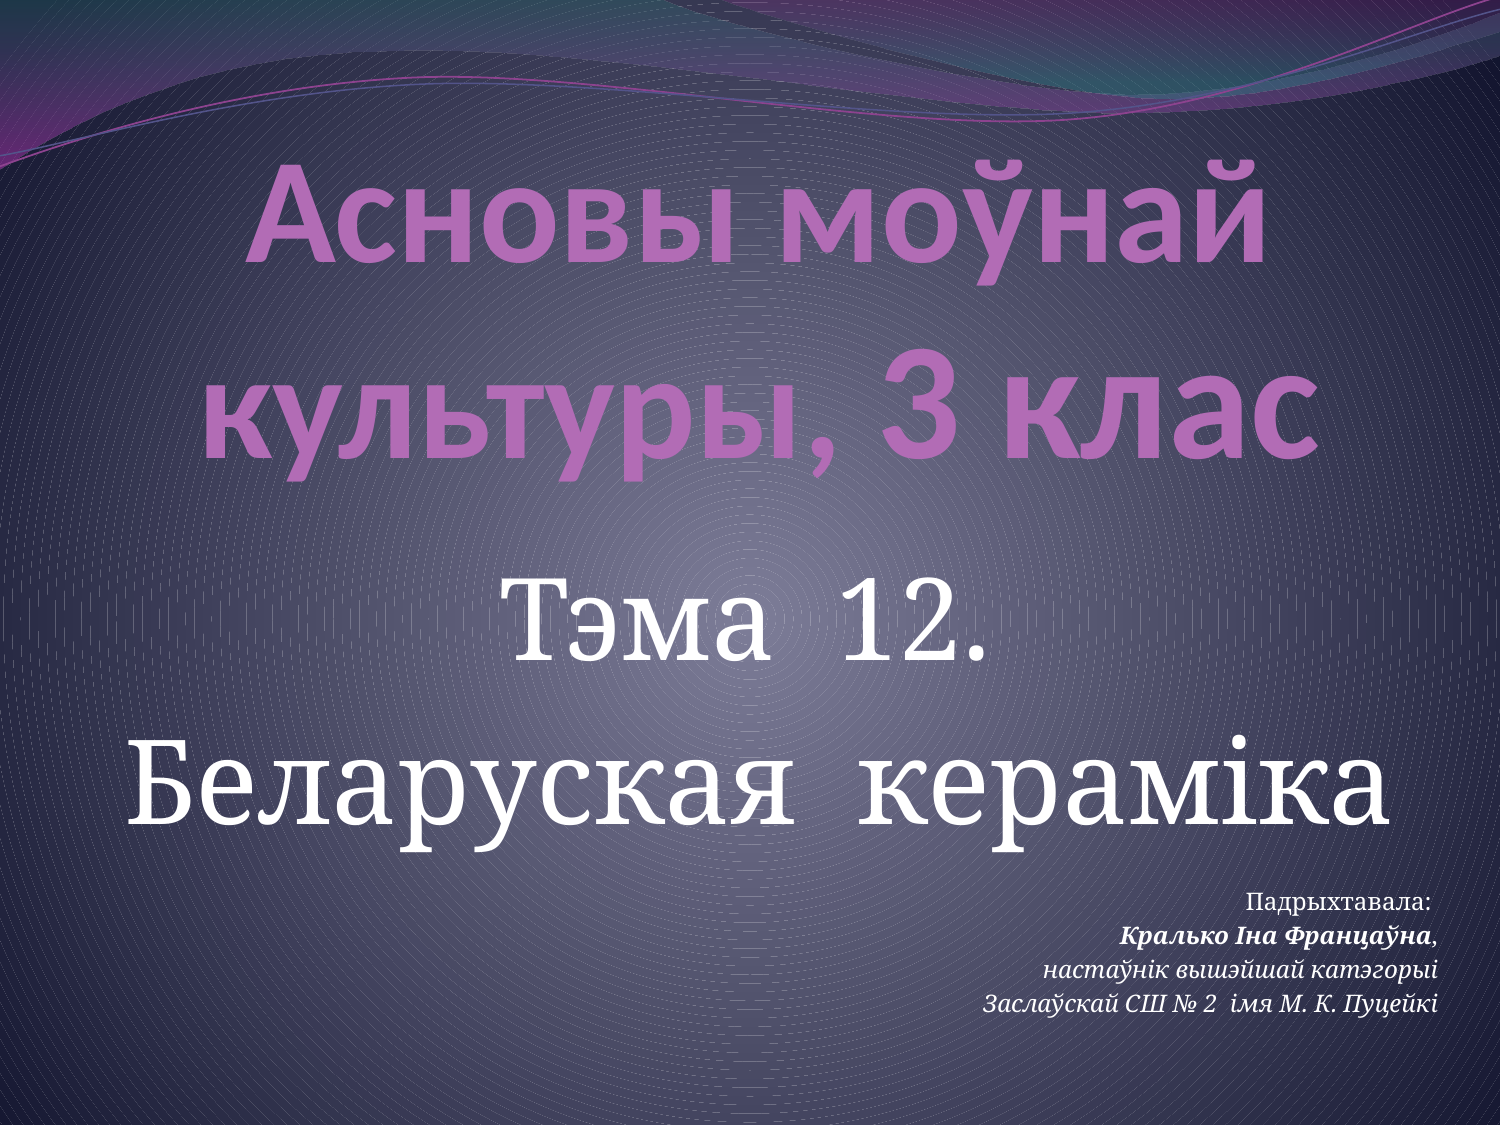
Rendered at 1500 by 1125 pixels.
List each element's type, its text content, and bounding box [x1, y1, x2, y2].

subtitle Тэма 12. Беларуская кераміка Падрыхтавала: Кралько Іна Францаўна, настаўнік вышэйшай катэгорыі Заслаўскай СШ № 2 імя М. К. Пуцейкі [82, 539, 1448, 1035]
title Асновы моўнай культуры, 3 клас [117, 140, 1406, 493]
